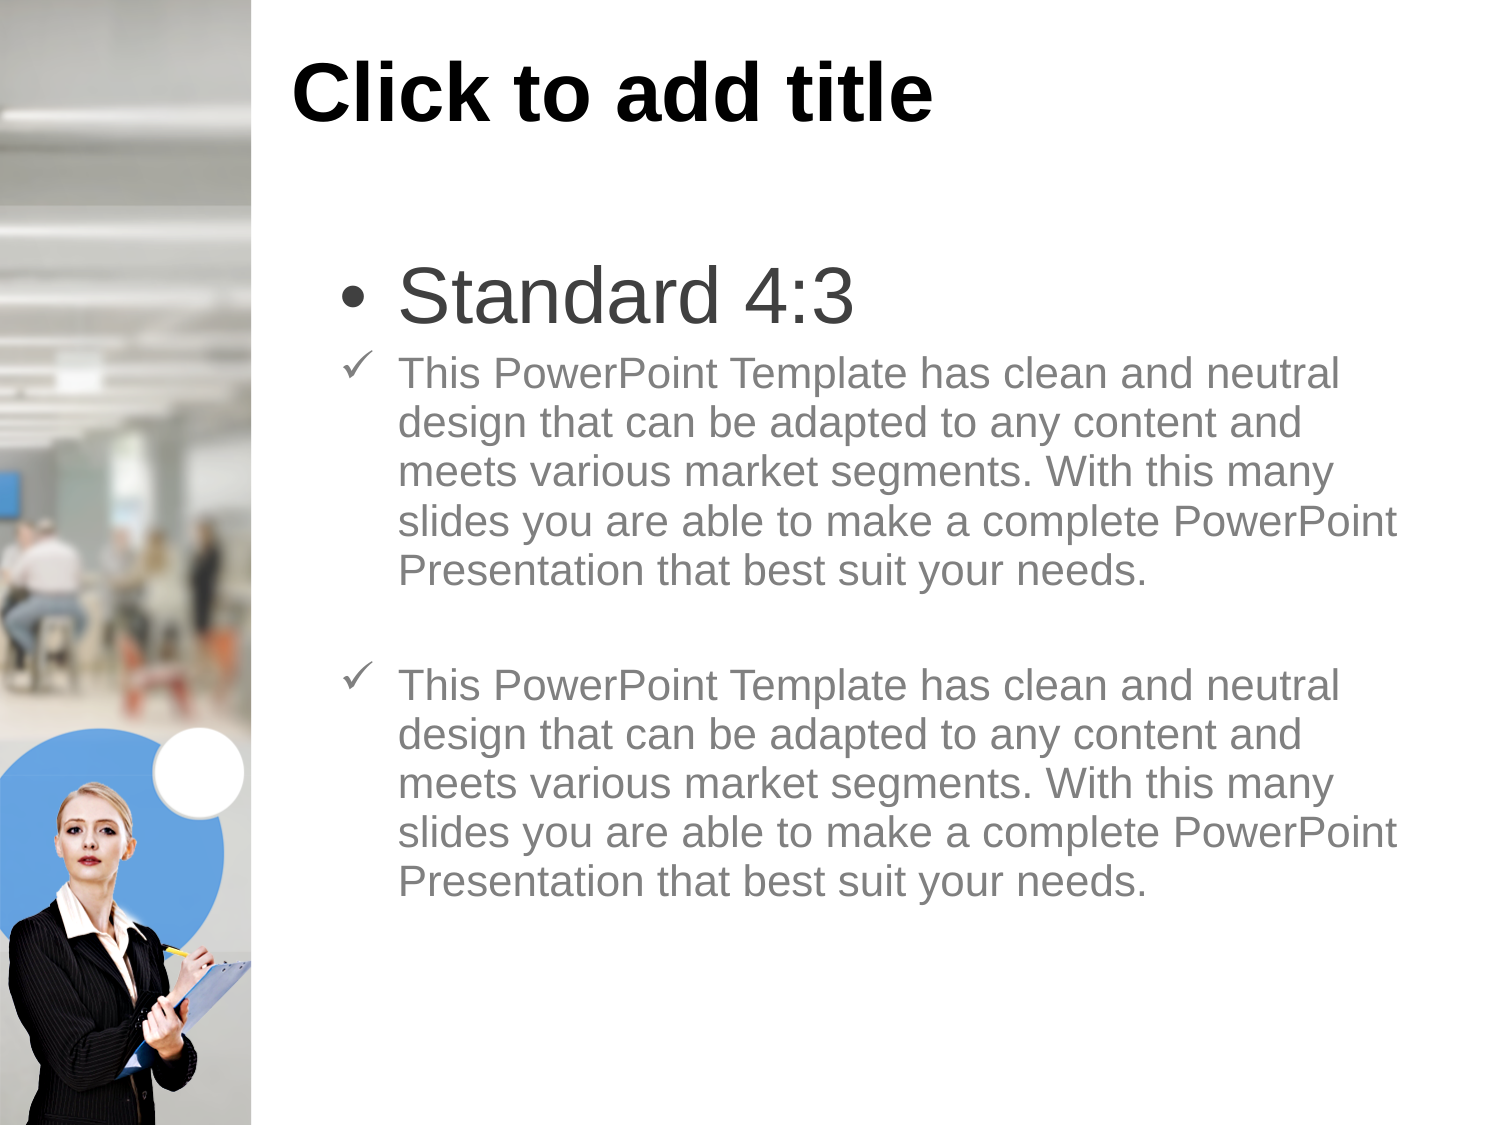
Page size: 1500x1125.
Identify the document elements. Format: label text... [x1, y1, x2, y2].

list Standard 4:3 This PowerPoint Template has clean and neutral design that can be adapted to any content and meets various market segments. With this many slides you are able to make a complete PowerPoint Presentation that best suit your needs. This PowerPoint Template has clean and neutral design that can be adapted to any content and meets various market segments. With this many slides you are able to make a complete PowerPoint Presentation that best suit your needs. [324, 243, 1425, 986]
title Click to add title [253, 0, 1500, 176]
picture [0, 0, 1500, 1125]
